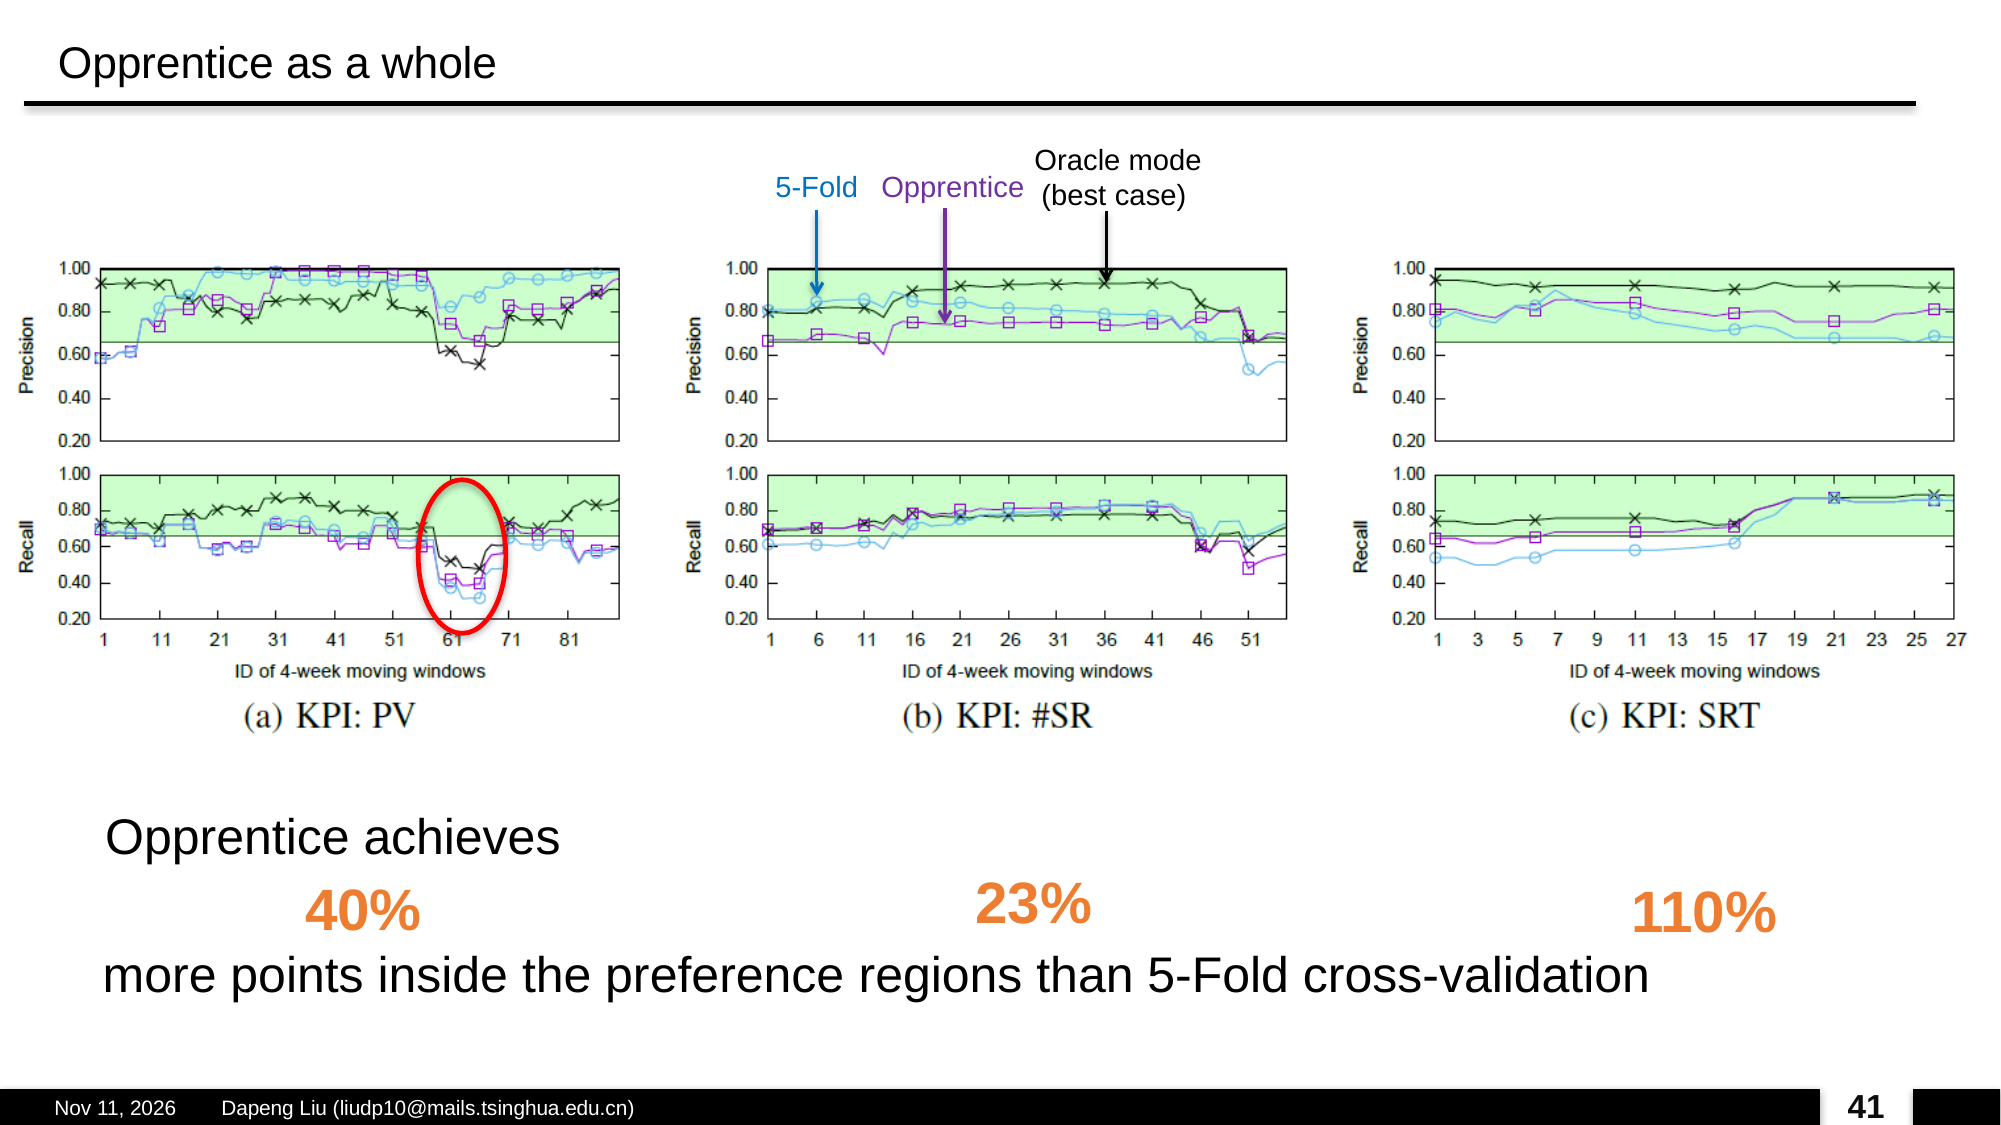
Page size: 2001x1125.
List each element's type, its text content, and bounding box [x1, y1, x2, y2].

text_box 5-Fold [728, 160, 906, 211]
text_box Opprentice [906, 160, 1095, 211]
slide_number 40 [1819, 1084, 1914, 1125]
text_box 110% [1613, 866, 1795, 952]
text_box Oracle mode (best case) [976, 134, 1260, 219]
text_box 40% [272, 864, 455, 935]
text_box more points inside the preference regions than 5-Fold cross-validation [87, 935, 1686, 1011]
footer Dapeng Liu (liudp10@mails.tsinghua.edu.cn) [177, 1088, 650, 1125]
text_box 23% [942, 857, 1125, 935]
title Opprentice as a whole [42, 26, 1843, 95]
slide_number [39, 1089, 177, 1124]
text_box Opprentice achieves [90, 796, 1036, 872]
picture [0, 255, 1985, 746]
